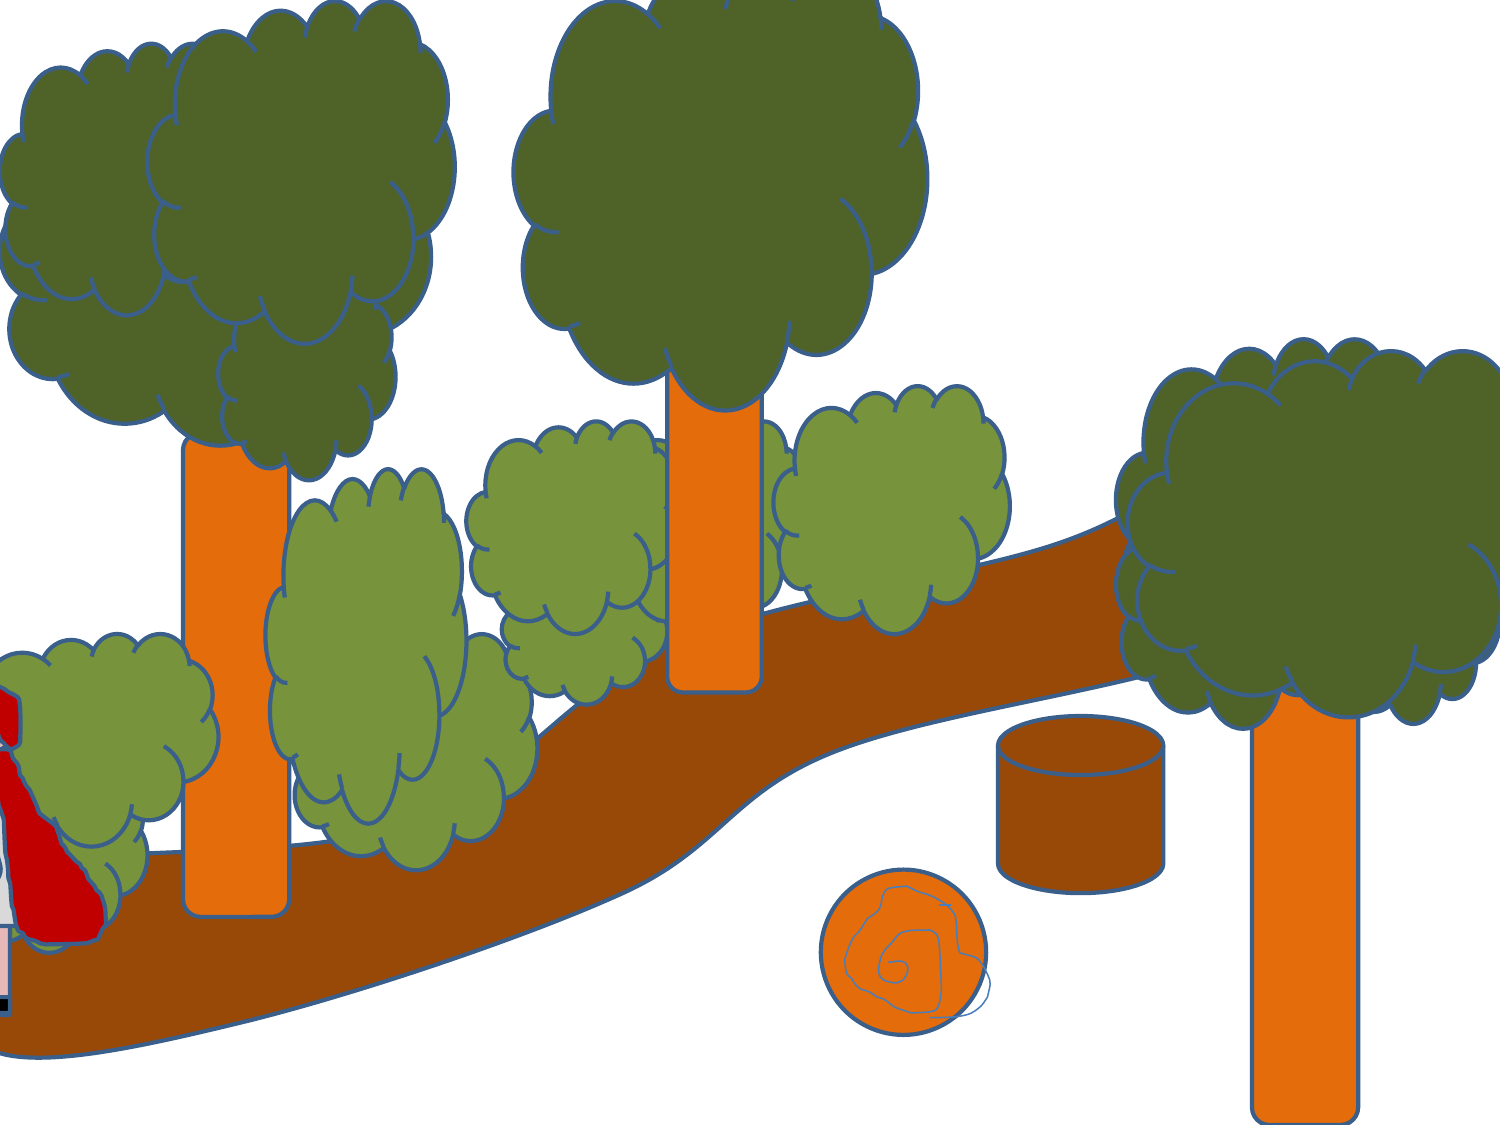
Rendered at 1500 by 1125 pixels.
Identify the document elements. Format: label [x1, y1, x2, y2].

text_box [511, 0, 930, 413]
text_box [995, 713, 1110, 896]
text_box [0, 41, 194, 318]
text_box [665, 373, 764, 695]
text_box [263, 467, 469, 826]
text_box [216, 297, 398, 483]
text_box [0, 519, 1110, 1060]
text_box [818, 867, 989, 1038]
text_box [110, 819, 150, 926]
text_box [499, 606, 665, 707]
text_box [145, 0, 457, 346]
text_box [0, 226, 235, 448]
text_box [292, 631, 540, 873]
text_box [655, 437, 665, 451]
text_box [1115, 337, 1500, 1125]
text_box [637, 566, 665, 624]
text_box [843, 885, 991, 1019]
text_box [764, 419, 793, 608]
text_box [771, 384, 1012, 637]
text_box [180, 438, 292, 919]
text_box [464, 419, 665, 637]
text_box [0, 631, 221, 844]
text_box [379, 234, 434, 330]
text_box [0, 680, 107, 1022]
